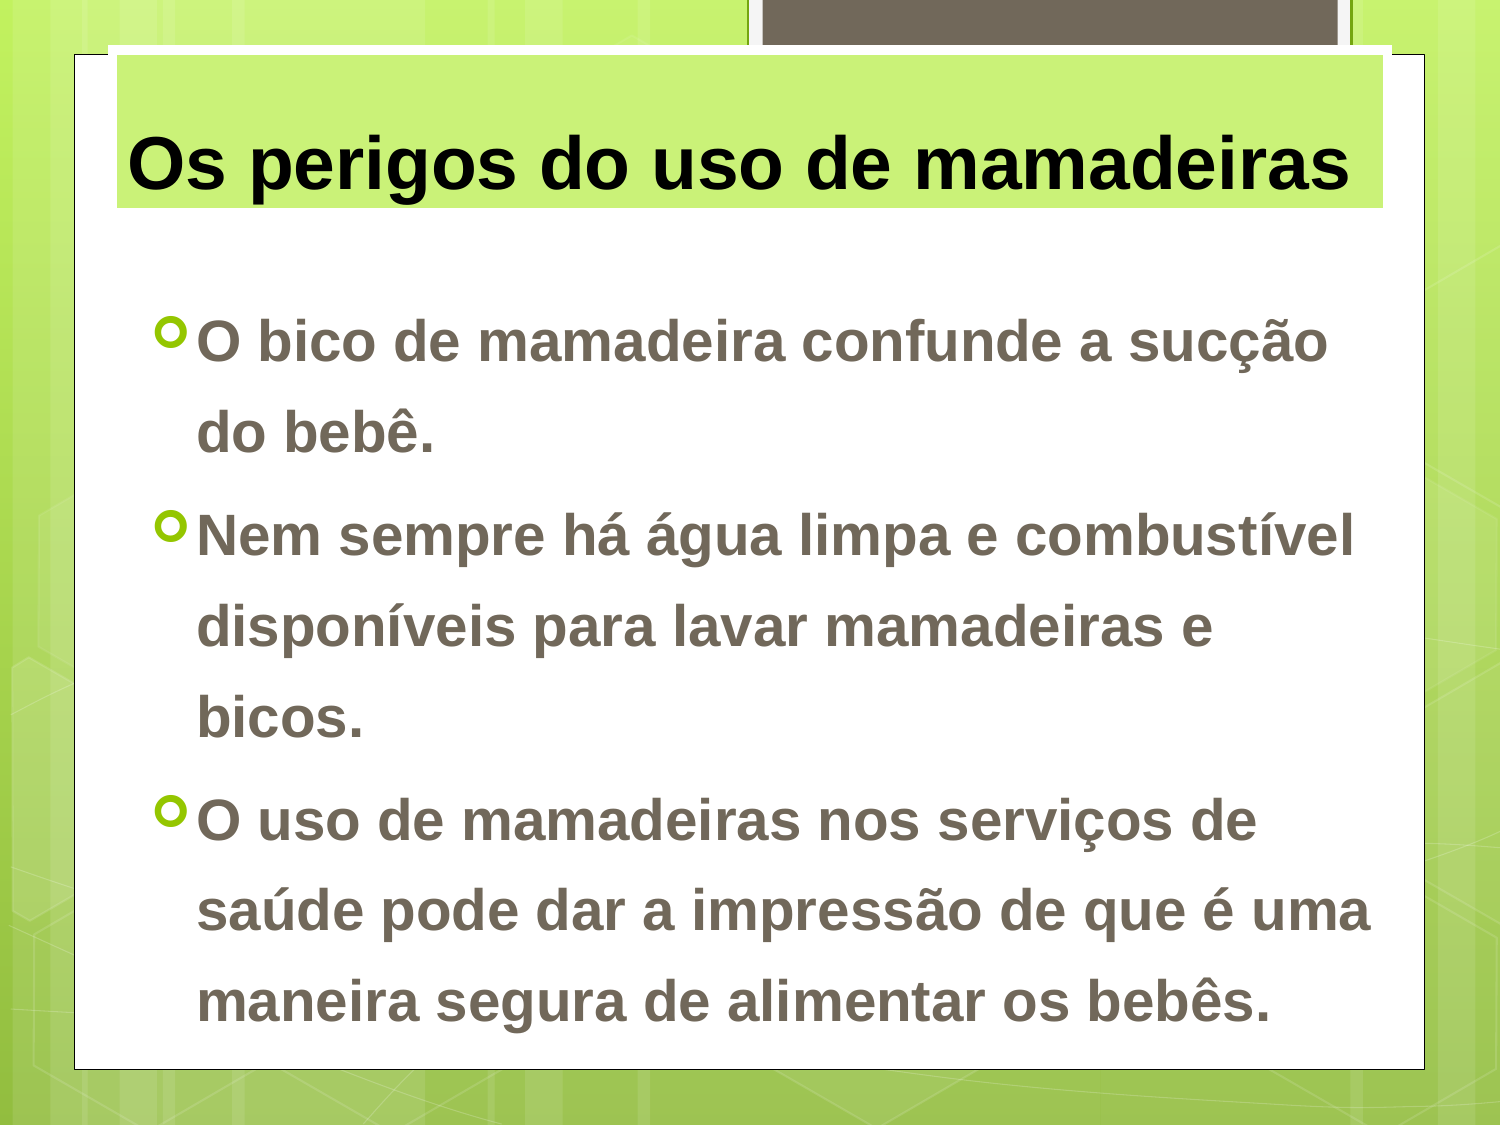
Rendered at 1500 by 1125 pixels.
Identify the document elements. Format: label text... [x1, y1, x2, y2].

list O bico de mamadeira confunde a sucção do bebê. Nem sempre há água limpa e combustível disponíveis para lavar mamadeiras e bicos. O uso de mamadeiras nos serviços de saúde pode dar a impressão de que é uma maneira segura de alimentar os bebês. [125, 275, 1400, 1063]
title Os perigos do uso de mamadeiras [112, 50, 1388, 213]
